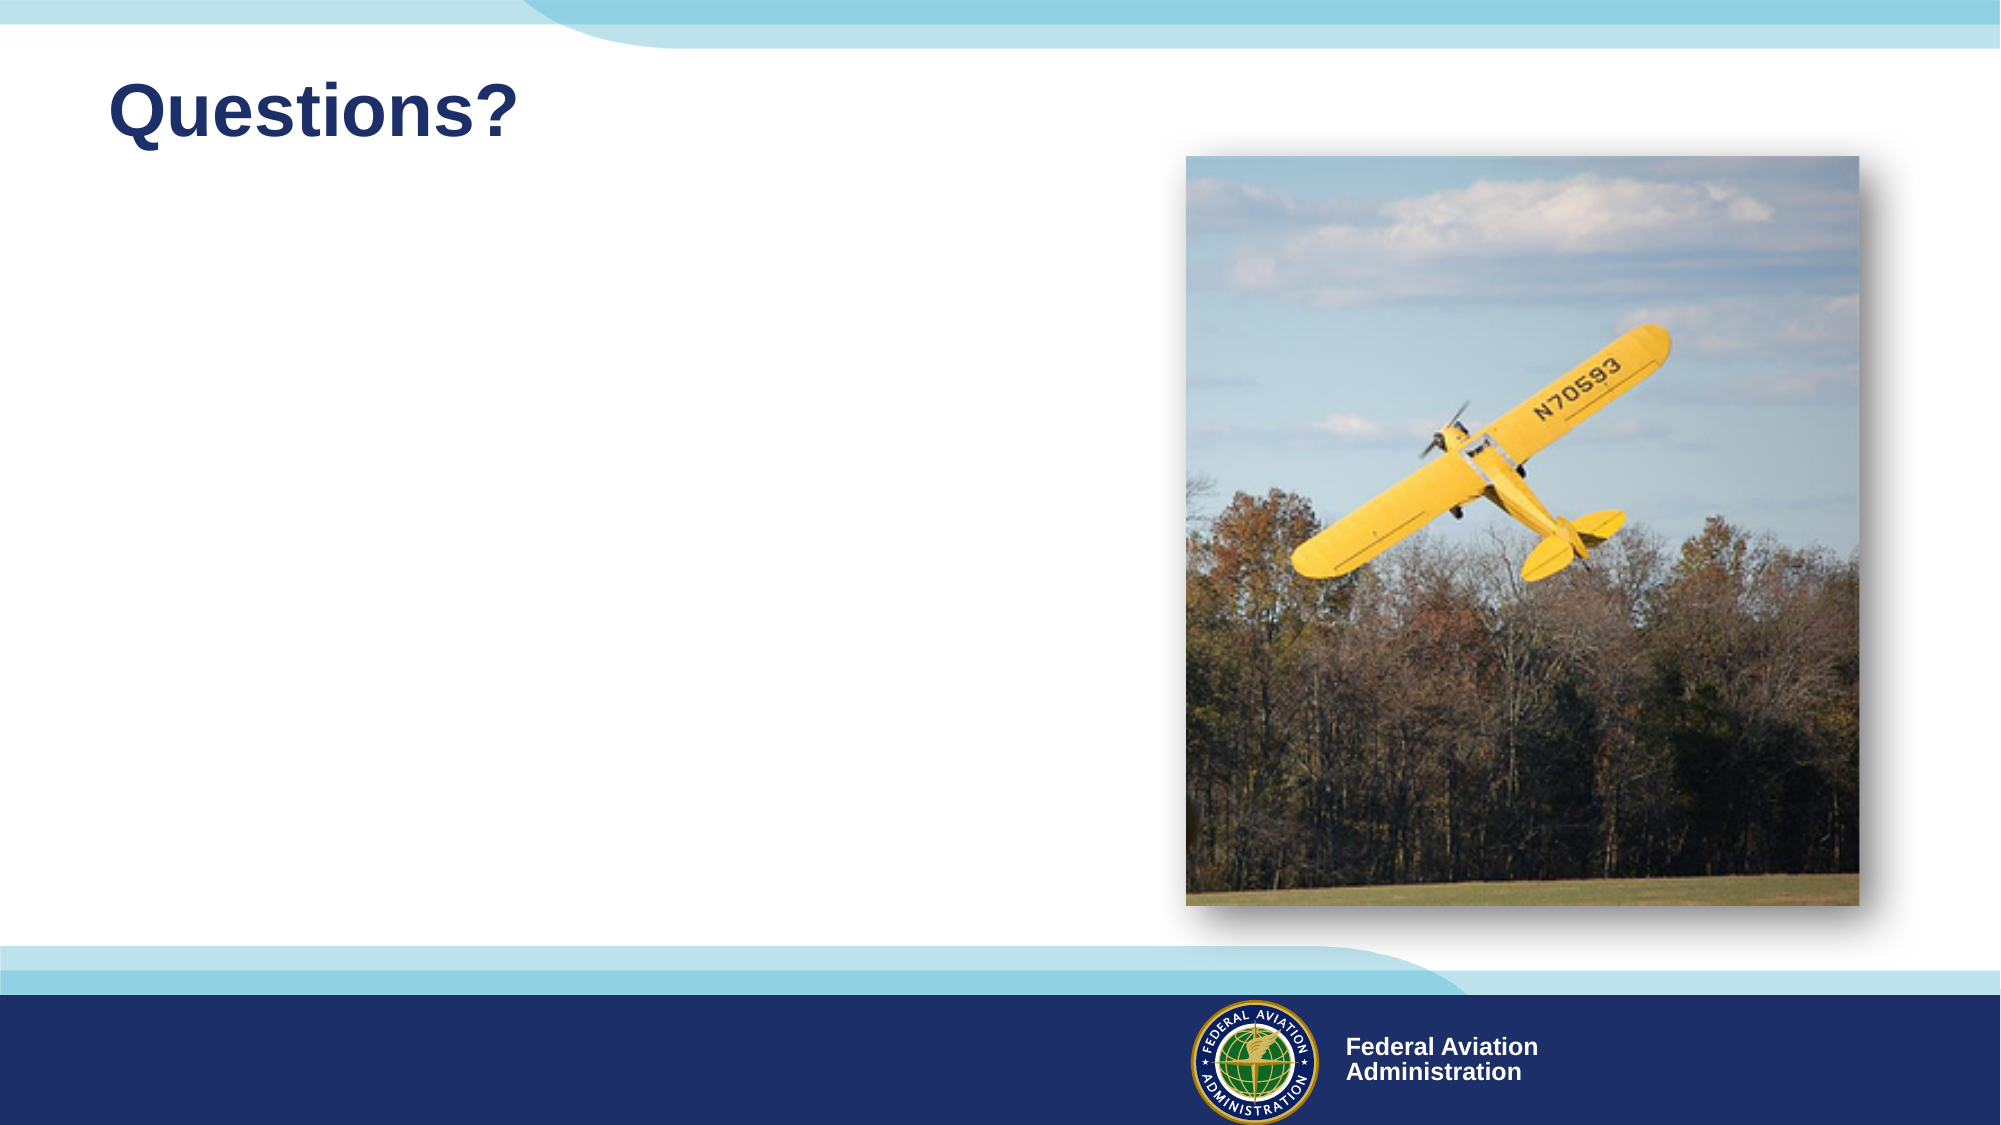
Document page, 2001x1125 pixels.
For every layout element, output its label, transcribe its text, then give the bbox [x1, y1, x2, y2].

title Questions? [93, 56, 1947, 157]
picture [0, 0, 1999, 50]
picture [1185, 156, 1860, 906]
picture [0, 945, 2000, 995]
